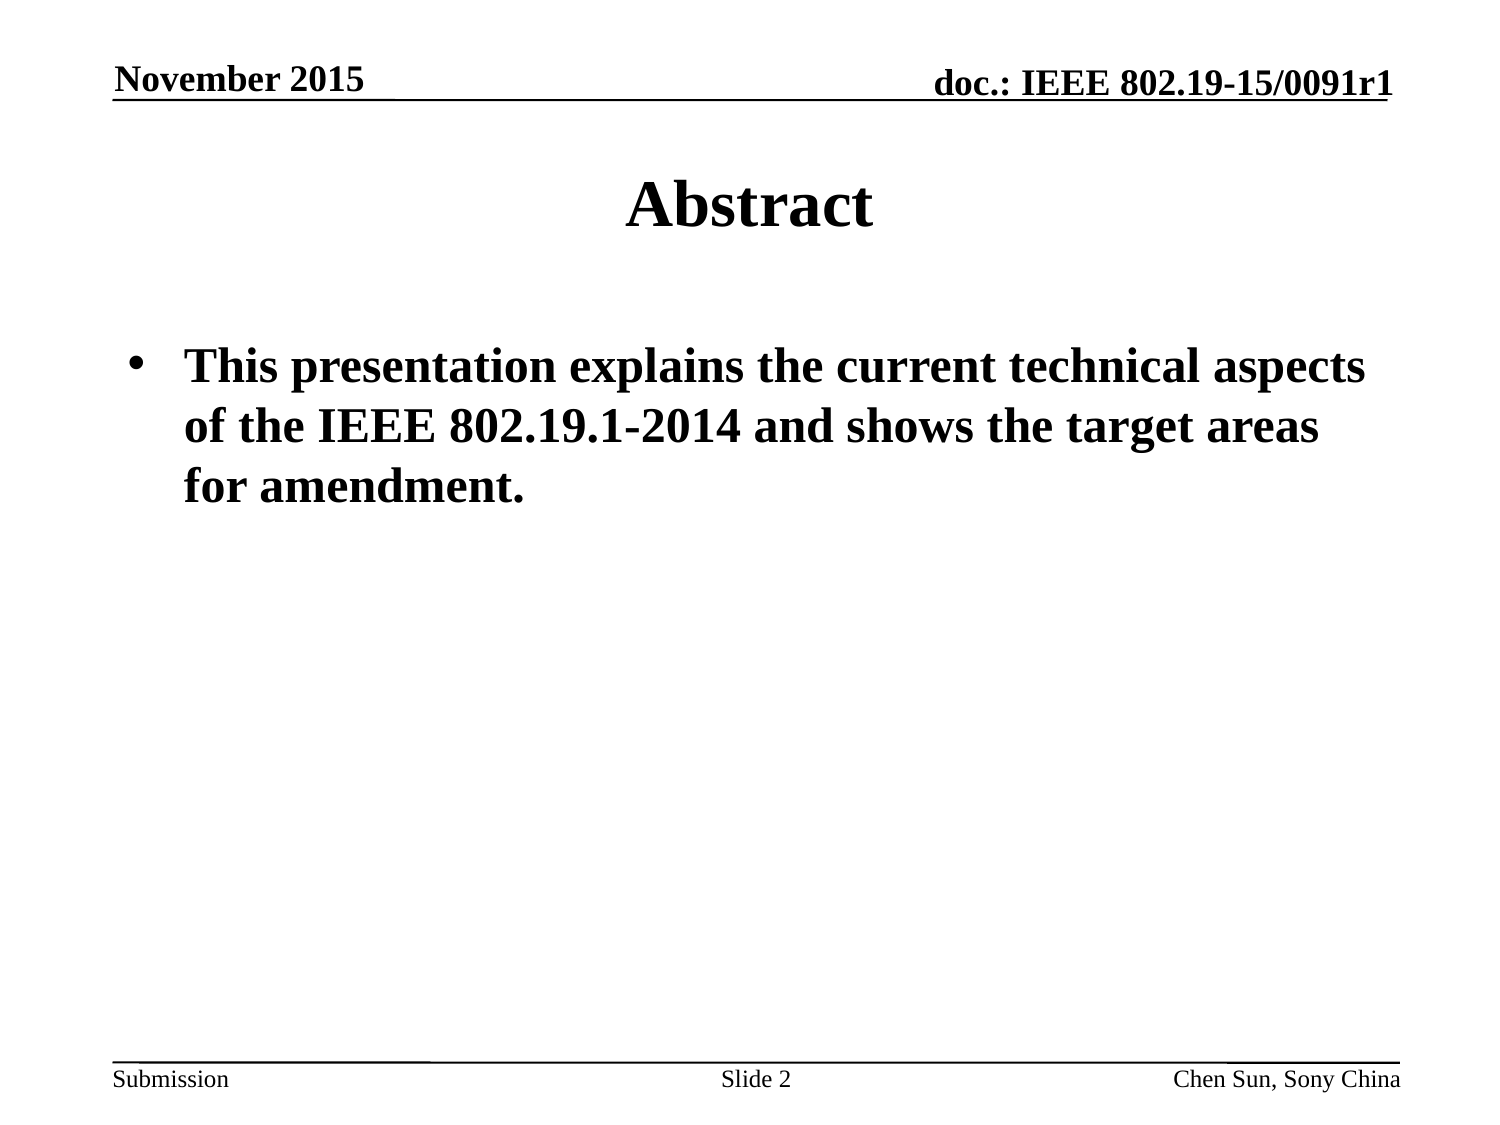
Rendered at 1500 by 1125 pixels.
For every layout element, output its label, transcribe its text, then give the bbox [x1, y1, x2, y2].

slide_number Slide 2 [712, 1061, 800, 1123]
title Abstract [112, 112, 1388, 288]
footer Chen Sun, Sony China [902, 1061, 1402, 1093]
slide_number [114, 54, 540, 100]
list This presentation explains the current technical aspects of the IEEE 802.19.1-2014 and shows the target areas for amendment. [112, 324, 1388, 1001]
